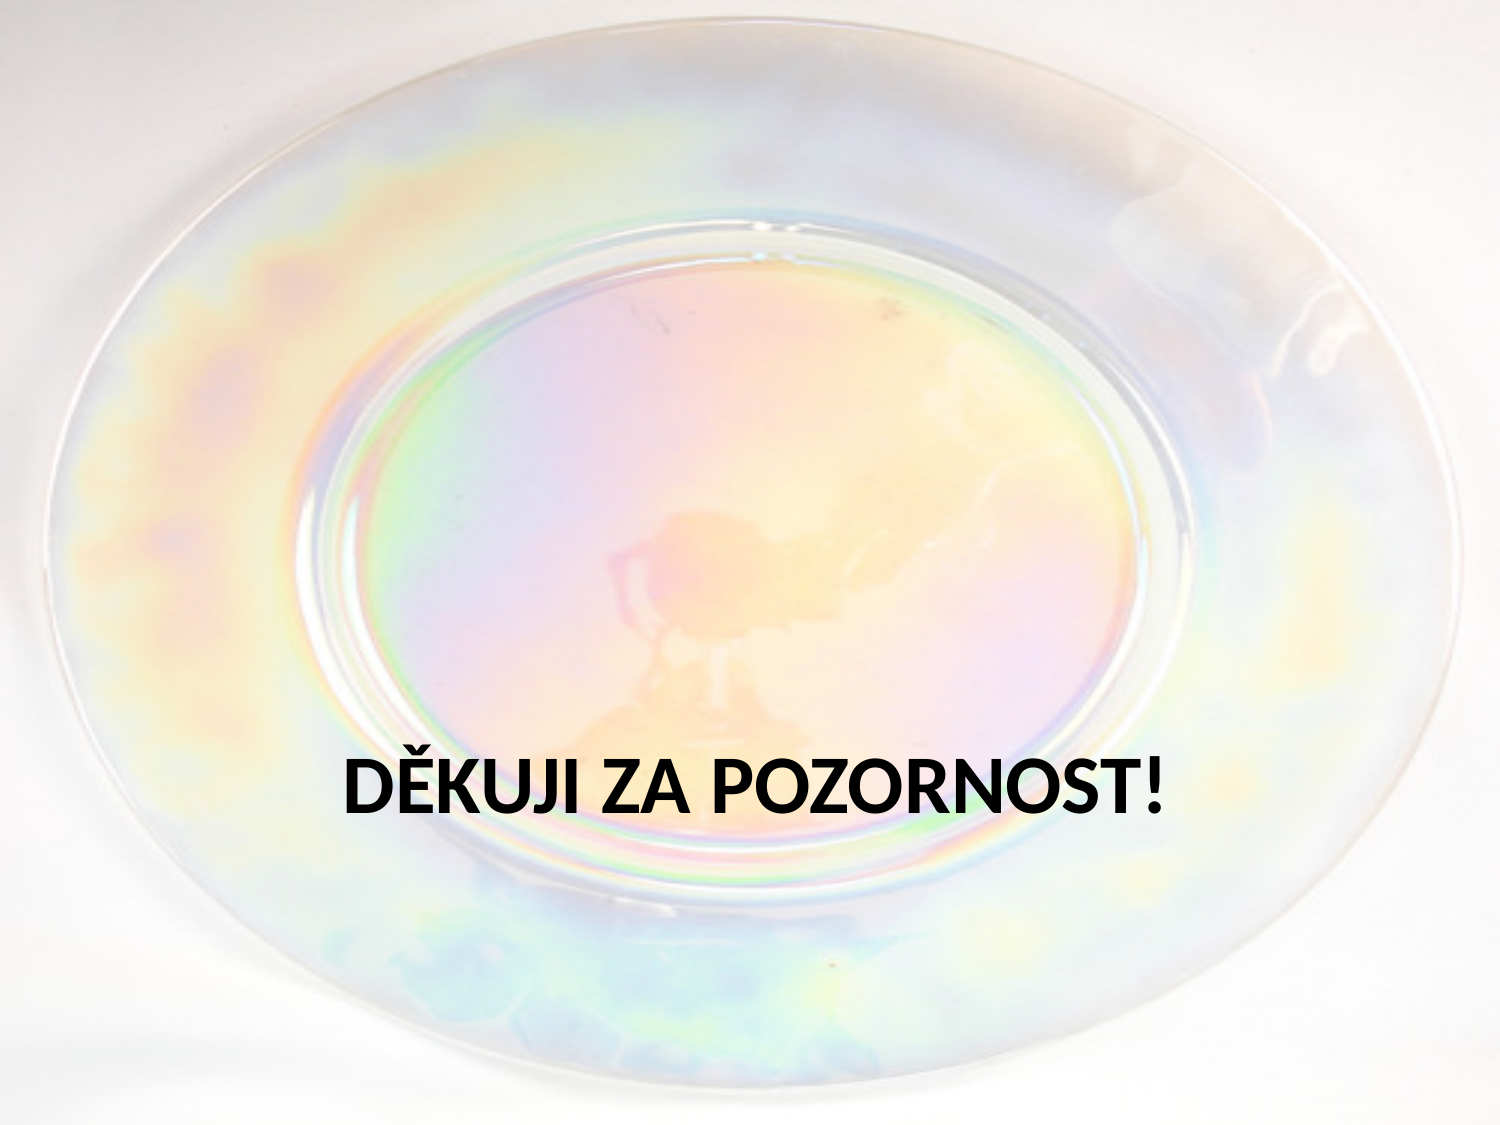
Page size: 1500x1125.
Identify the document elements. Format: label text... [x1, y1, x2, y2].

title Děkuji za pozornost! [118, 722, 1394, 947]
picture [0, 0, 1500, 1125]
